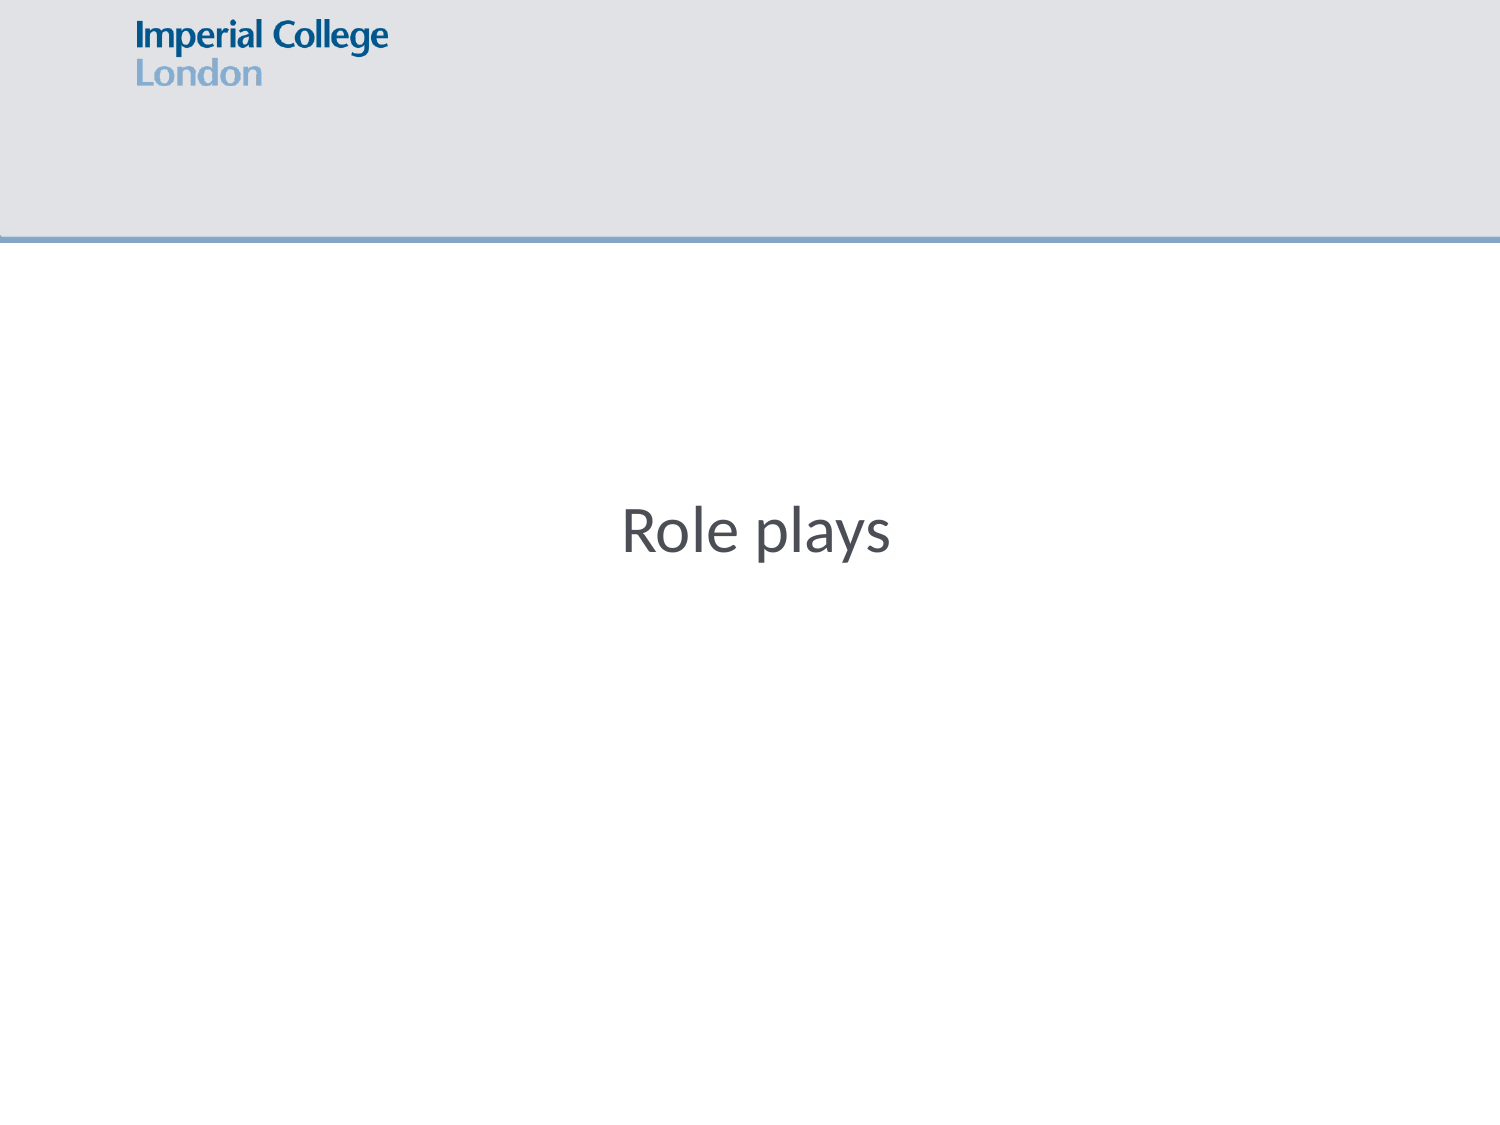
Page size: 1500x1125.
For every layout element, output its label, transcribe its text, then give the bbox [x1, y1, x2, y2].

picture [0, 0, 1500, 243]
list Role plays [137, 318, 1375, 1051]
